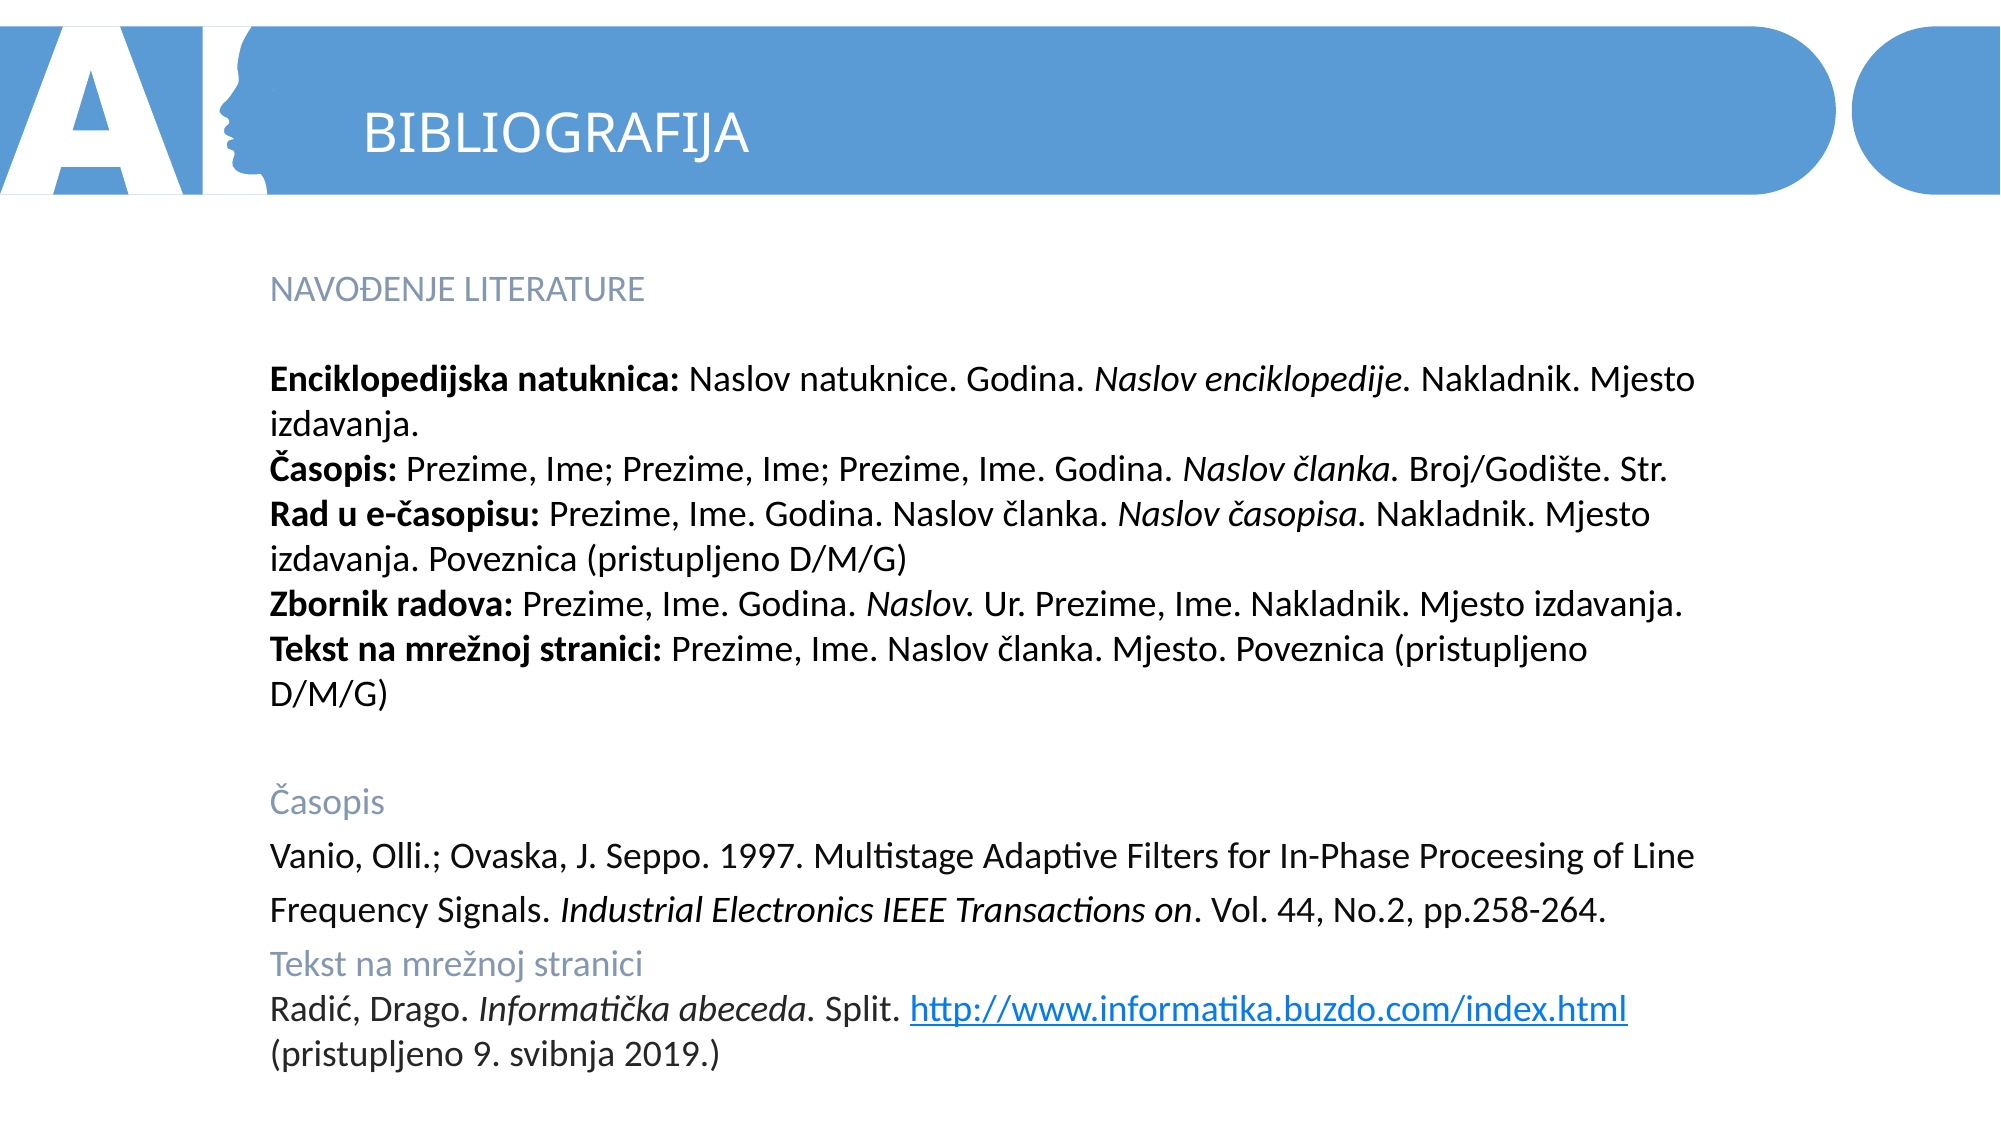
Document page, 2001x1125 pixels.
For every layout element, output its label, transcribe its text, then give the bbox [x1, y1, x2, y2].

text_box [407, 806, 1266, 1002]
list BIBLIOGRAFIJA [347, 55, 1952, 175]
text_box NAVOĐENJE LITERATURE Enciklopedijska natuknica: Naslov natuknice. Godina. Naslov enciklopedije. Nakladnik. Mjesto izdavanja. Časopis: Prezime, Ime; Prezime, Ime; Prezime, Ime. Godina. Naslov članka. Broj/Godište. Str. Rad u e-časopisu: Prezime, Ime. Godina. Naslov članka. Naslov časopisa. Nakladnik. Mjesto izdavanja. Poveznica (pristupljeno D/M/G) Zbornik radova: Prezime, Ime. Godina. Naslov. Ur. Prezime, Ime. Nakladnik. Mjesto izdavanja. Tekst na mrežnoj stranici: Prezime, Ime. Naslov članka. Mjesto. Poveznica (pristupljeno D/M/G) Časopis Vanio, Olli.; Ovaska, J. Seppo. 1997. Multistage Adaptive Filters for In-Phase Proceesing of Line Frequency Signals. Industrial Electronics IEEE Transactions on. Vol. 44, No.2, pp.258-264. Tekst na mrežnoj stranici Radić, Drago. Informatička abeceda. Split. http://www.informatika.buzdo.com/index.html (pristupljeno 9. svibnja 2019.) [255, 256, 1724, 1125]
